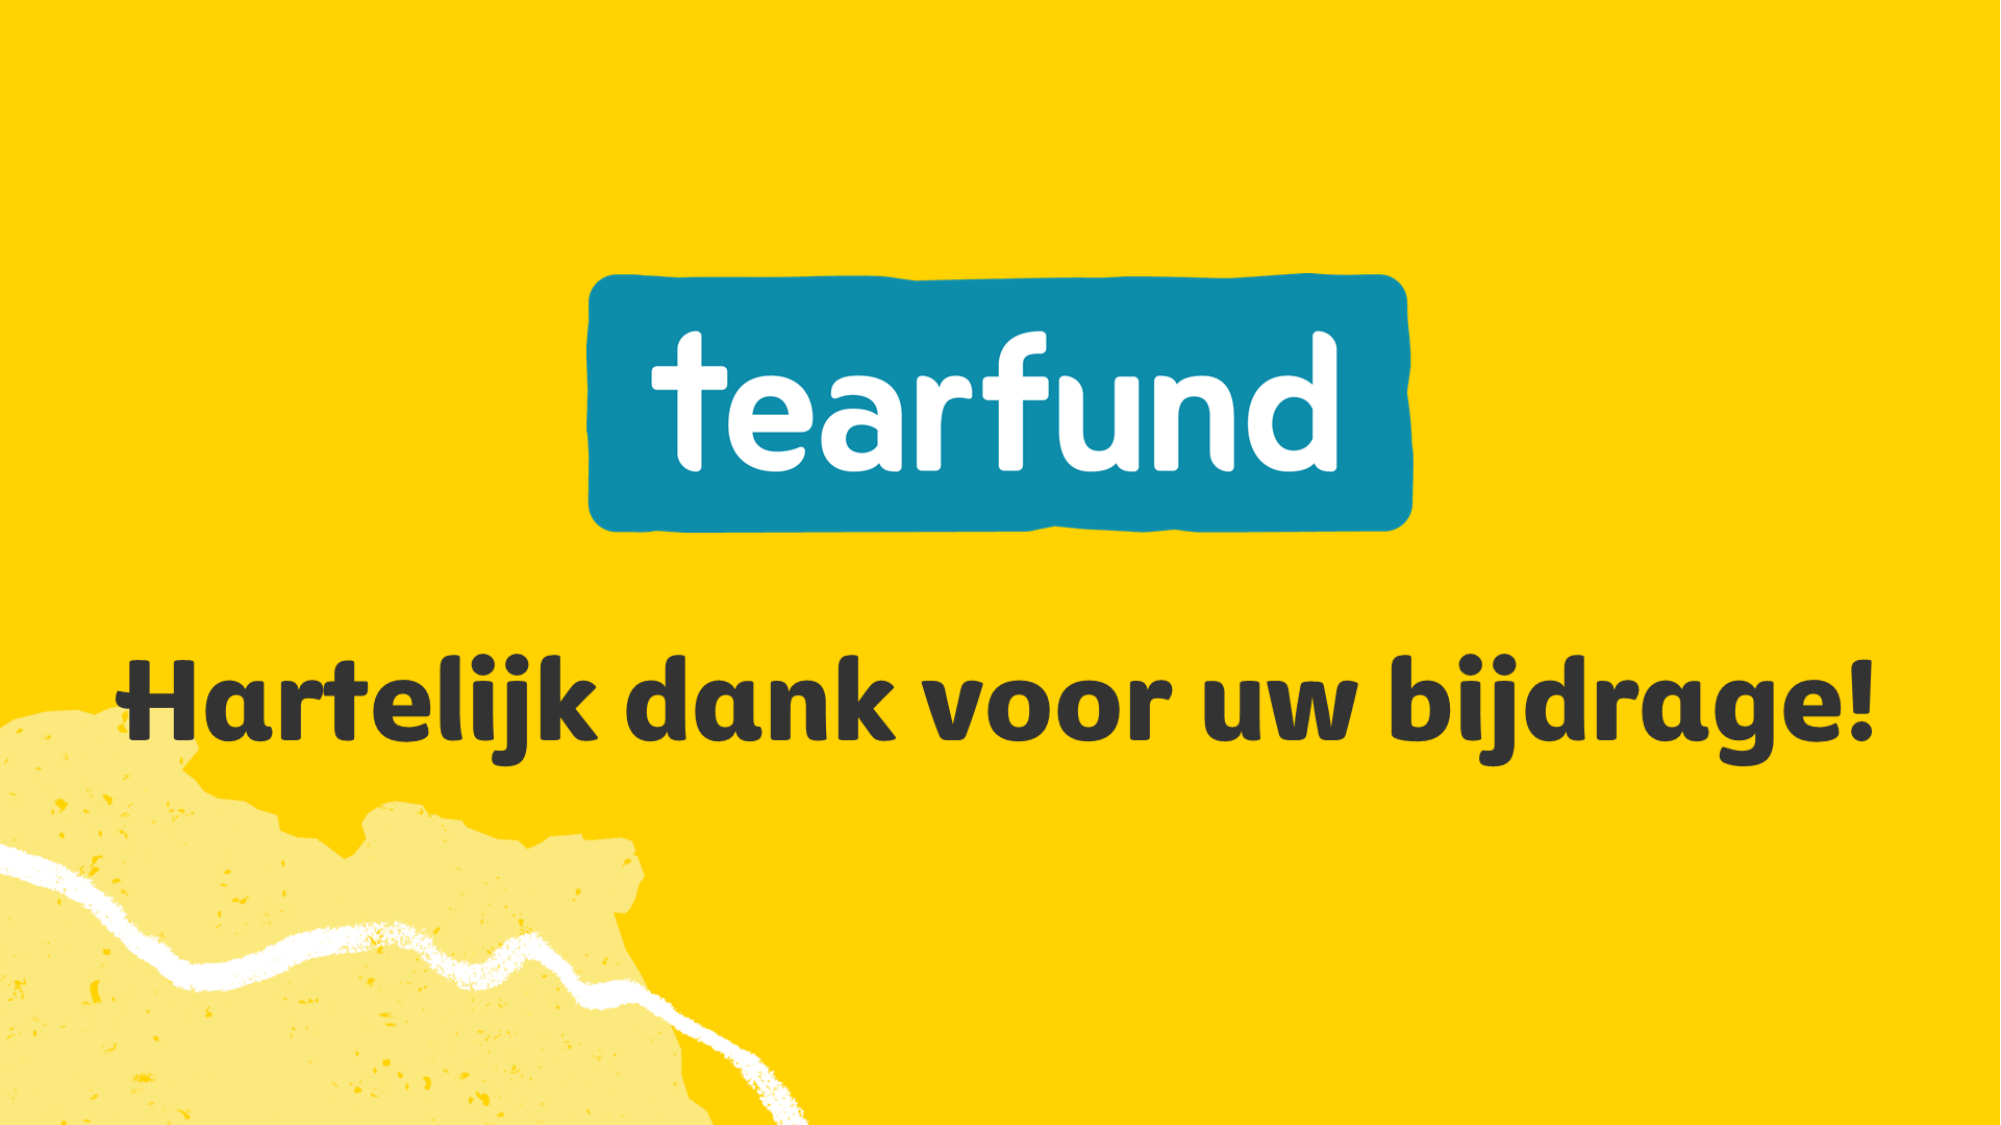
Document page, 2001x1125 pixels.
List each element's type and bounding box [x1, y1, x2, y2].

list [0, 0, 2000, 1125]
